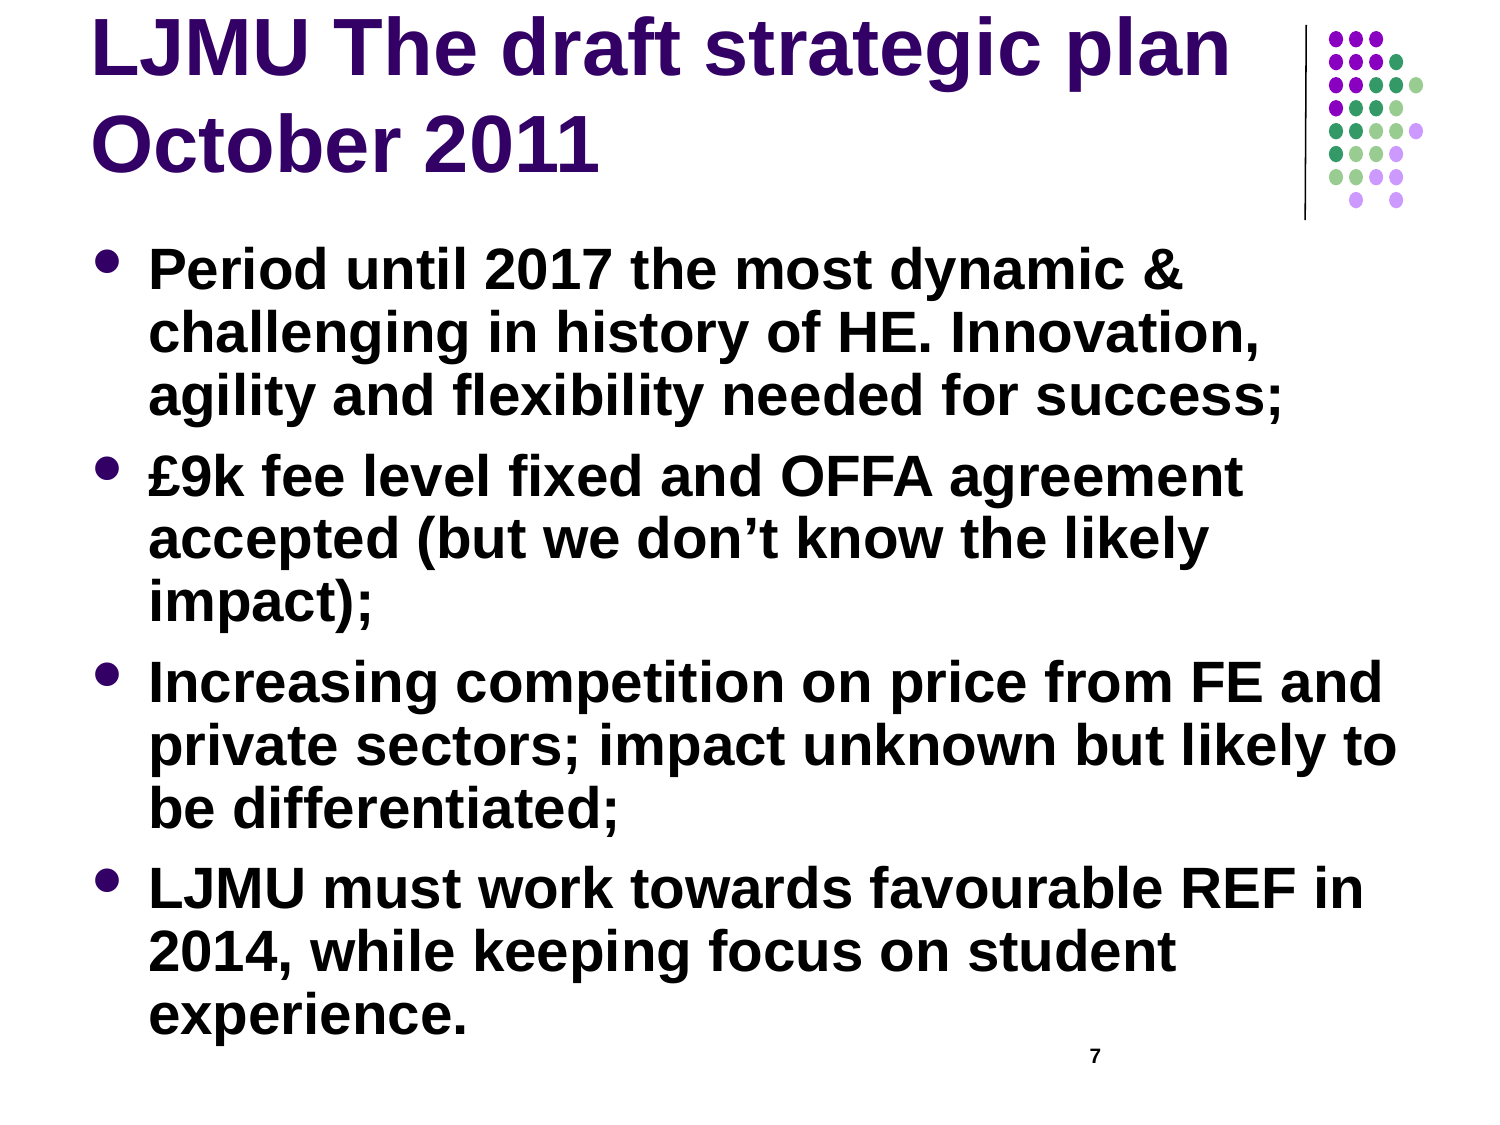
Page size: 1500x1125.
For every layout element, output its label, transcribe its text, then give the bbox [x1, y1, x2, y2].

title LJMU The draft strategic plan October 2011 [74, 19, 1313, 197]
list Period until 2017 the most dynamic & challenging in history of HE. Innovation, agility and flexibility needed for success; £9k fee level fixed and OFFA agreement accepted (but we don’t know the likely impact); Increasing competition on price from FE and private sectors; impact unknown but likely to be differentiated; LJMU must work towards favourable REF in 2014, while keeping focus on student experience. [76, 231, 1428, 1018]
slide_number 7 [962, 1034, 1117, 1103]
